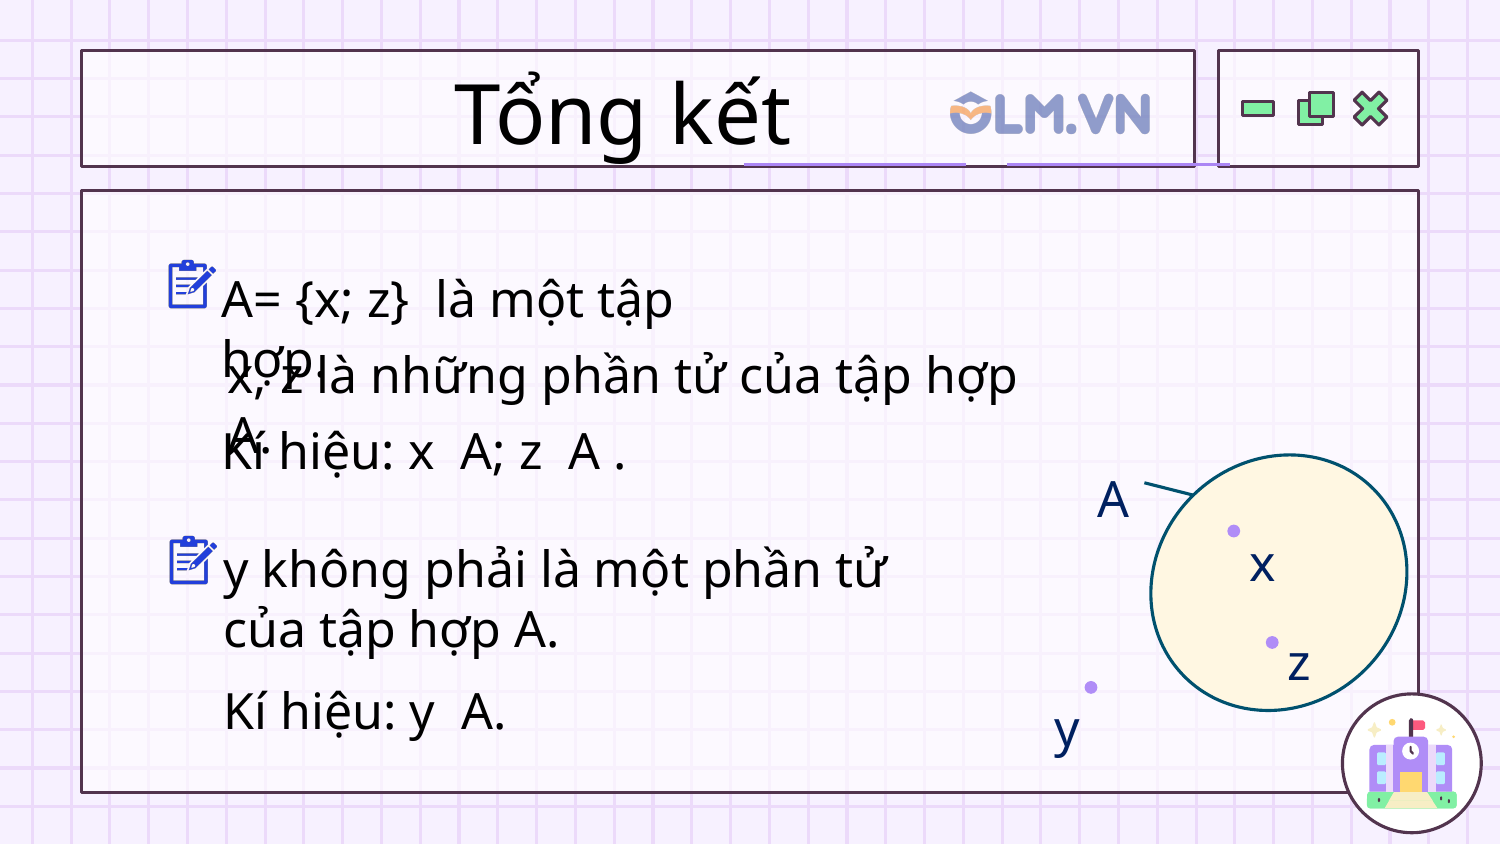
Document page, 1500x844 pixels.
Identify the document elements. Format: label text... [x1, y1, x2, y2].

text_box A= {x; z} là một tập hợp. [207, 260, 789, 395]
text_box y [1039, 659, 1103, 764]
text_box z [1272, 592, 1336, 698]
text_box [1342, 693, 1482, 833]
text_box A [1082, 430, 1145, 536]
picture [949, 78, 1161, 151]
text_box [1225, 522, 1243, 540]
text_box x [1234, 494, 1291, 599]
text_box y không phải là một phần tử của tập hợp A. [208, 530, 974, 665]
picture [160, 254, 219, 314]
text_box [1143, 479, 1194, 496]
text_box [1263, 634, 1272, 651]
text_box Tổng kết [440, 54, 829, 169]
text_box [1150, 454, 1408, 712]
picture [161, 530, 220, 589]
text_box x, z là những phần tử của tập hợp A. [212, 336, 1051, 471]
text_box [1082, 678, 1100, 696]
